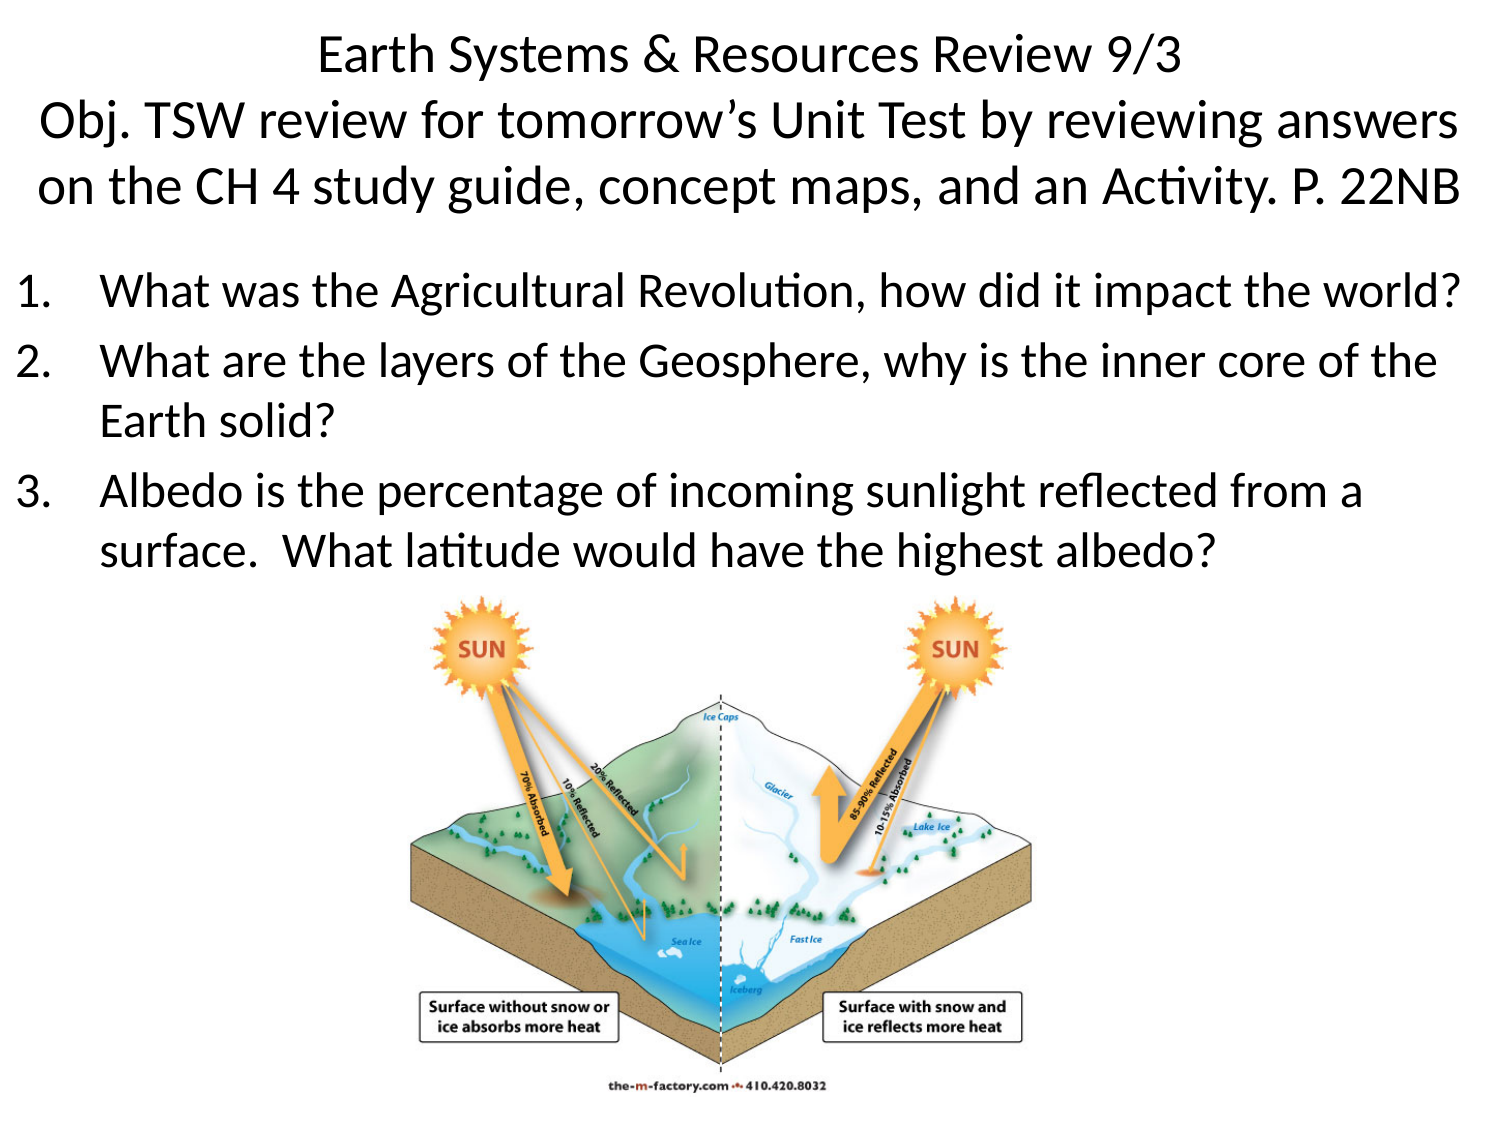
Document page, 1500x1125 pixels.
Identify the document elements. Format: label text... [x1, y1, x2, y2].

list What was the Agricultural Revolution, how did it impact the world? What are the layers of the Geosphere, why is the inner core of the Earth solid? Albedo is the percentage of incoming sunlight reflected from a surface. What latitude would have the highest albedo? [0, 249, 1500, 1005]
picture [399, 587, 1044, 1098]
title Earth Systems & Resources Review 9/3 Obj. TSW review for tomorrow’s Unit Test by reviewing answers on the CH 4 study guide, concept maps, and an Activity. P. 22NB [0, 0, 1500, 233]
